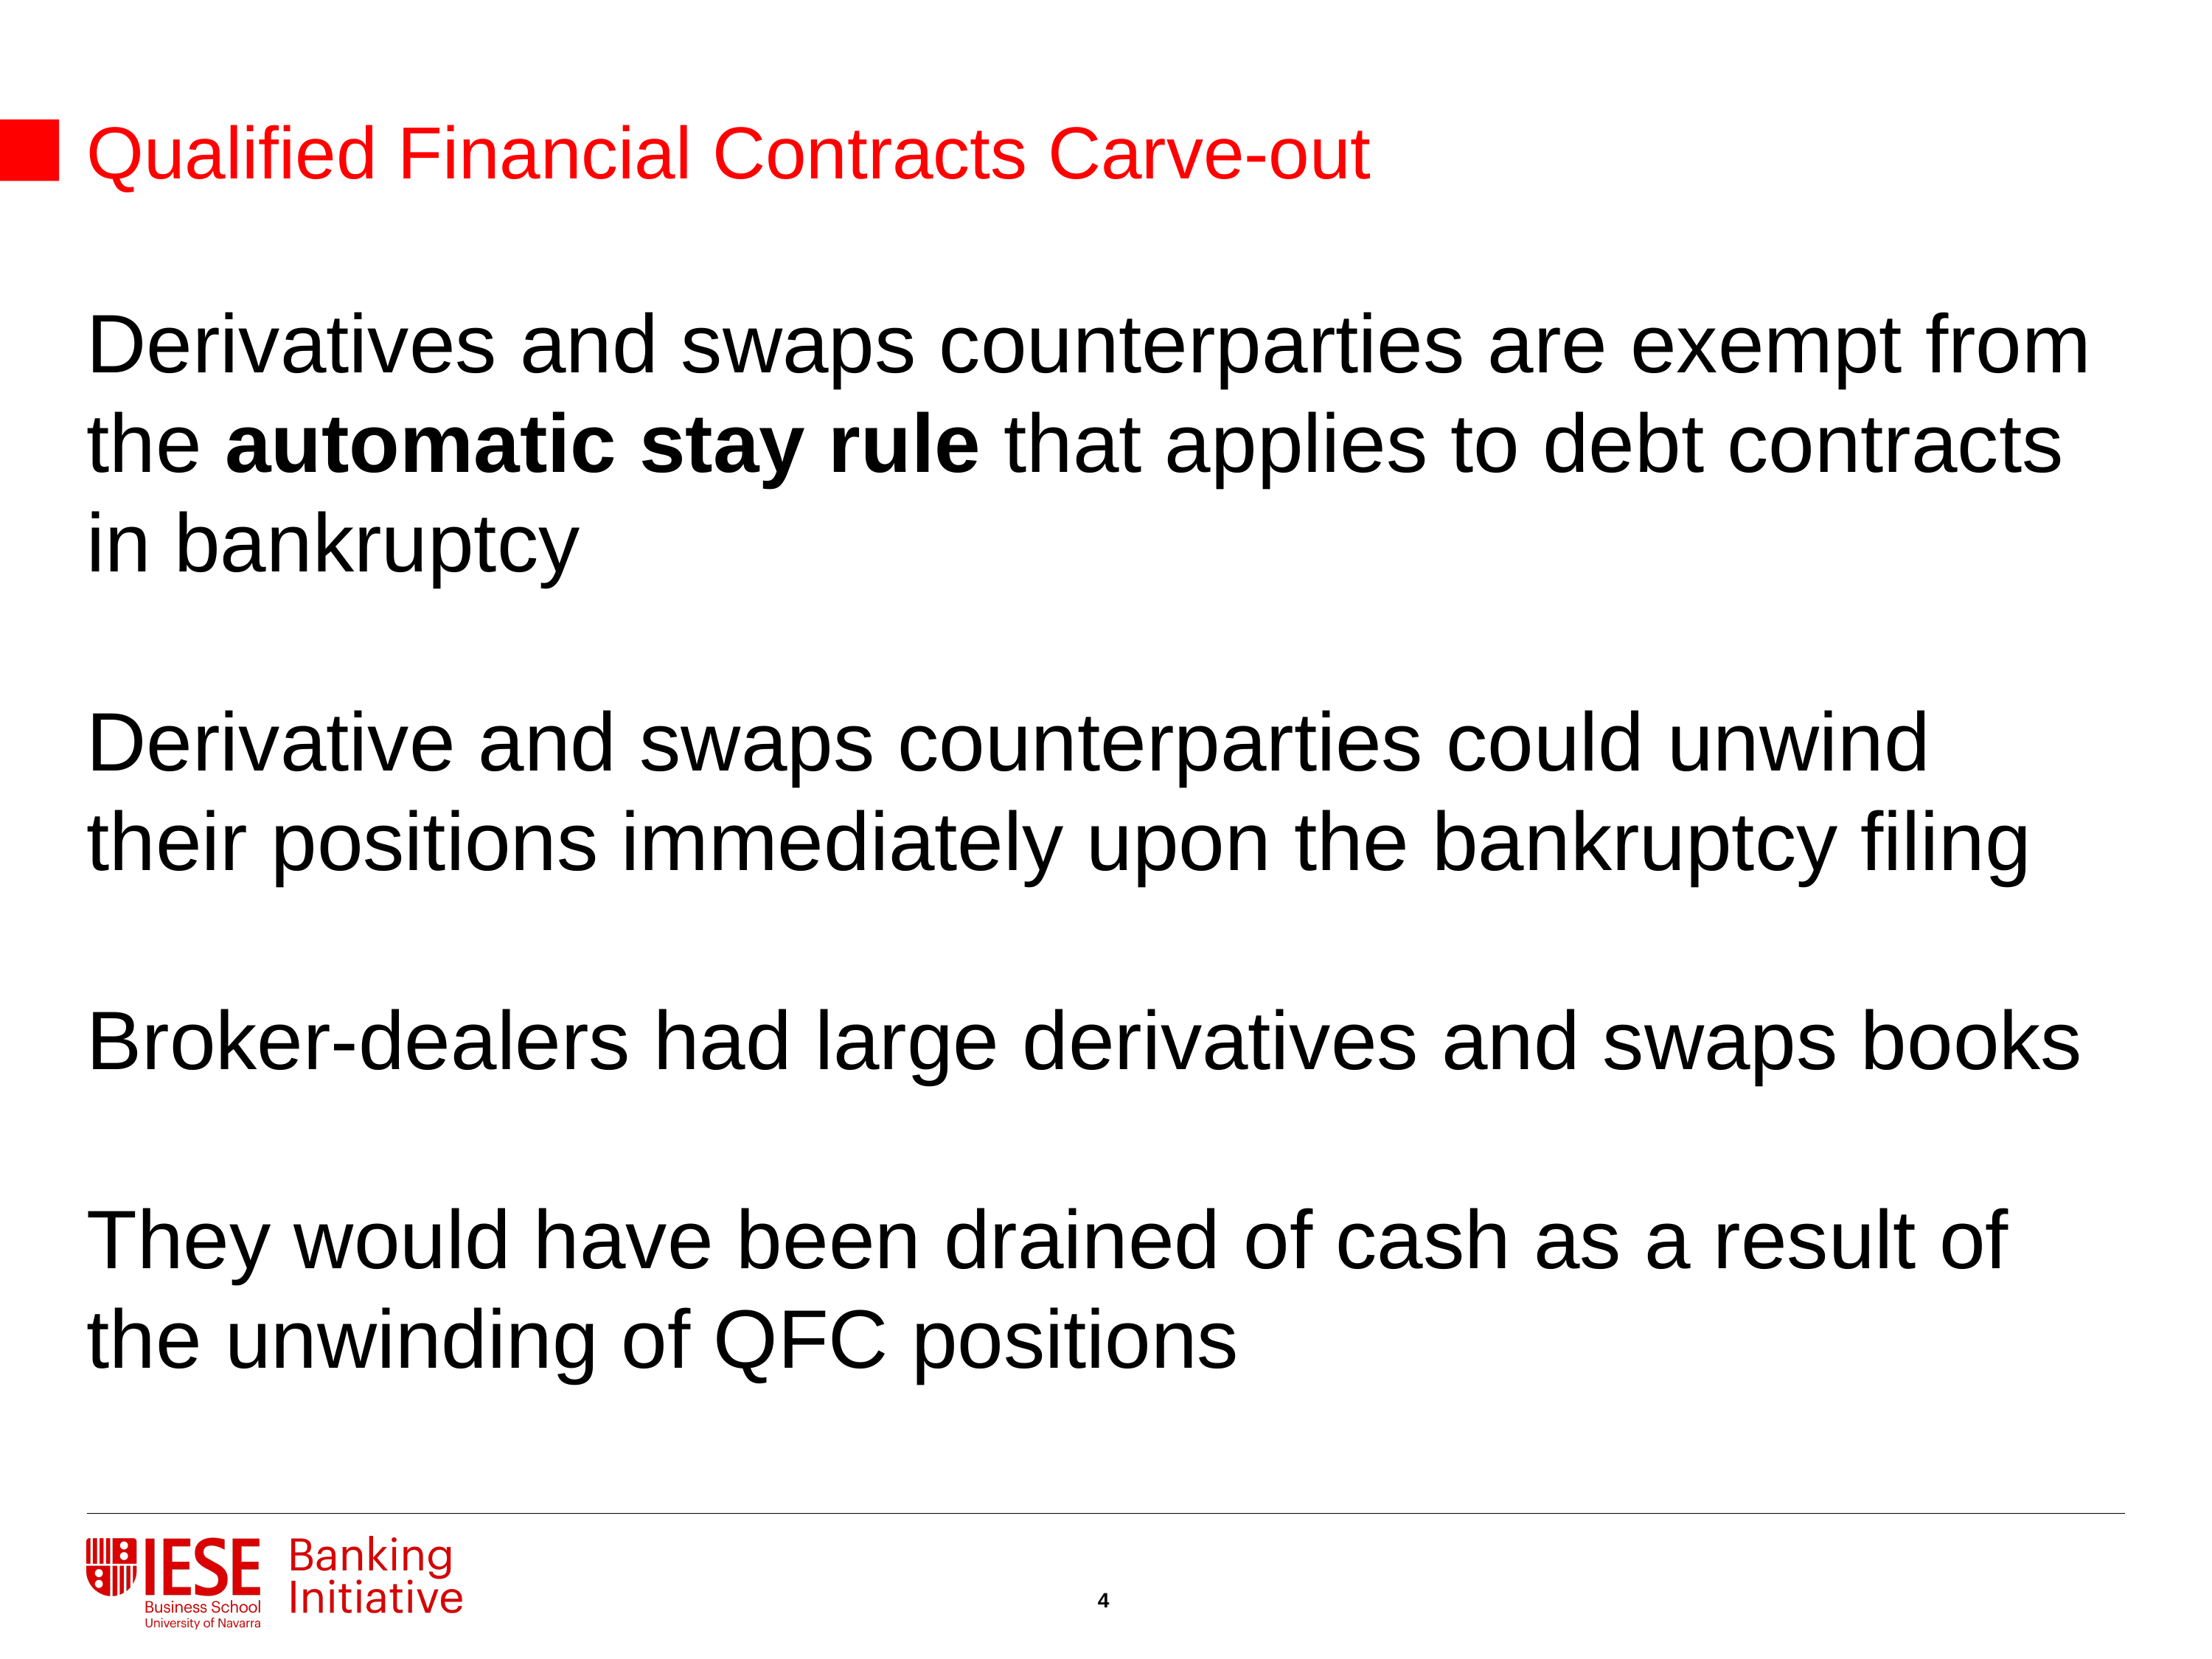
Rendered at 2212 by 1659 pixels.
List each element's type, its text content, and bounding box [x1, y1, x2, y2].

list Qualified Financial Contracts Carve-out [86, 106, 2212, 196]
list Derivatives and swaps counterparties are exempt from the automatic stay rule that applies to debt contracts in bankruptcy Derivative and swaps counterparties could unwind their positions immediately upon the bankruptcy filing Broker-dealers had large derivatives and swaps books They would have been drained of cash as a result of the unwinding of QFC positions [86, 290, 2096, 1424]
picture [86, 1536, 462, 1630]
